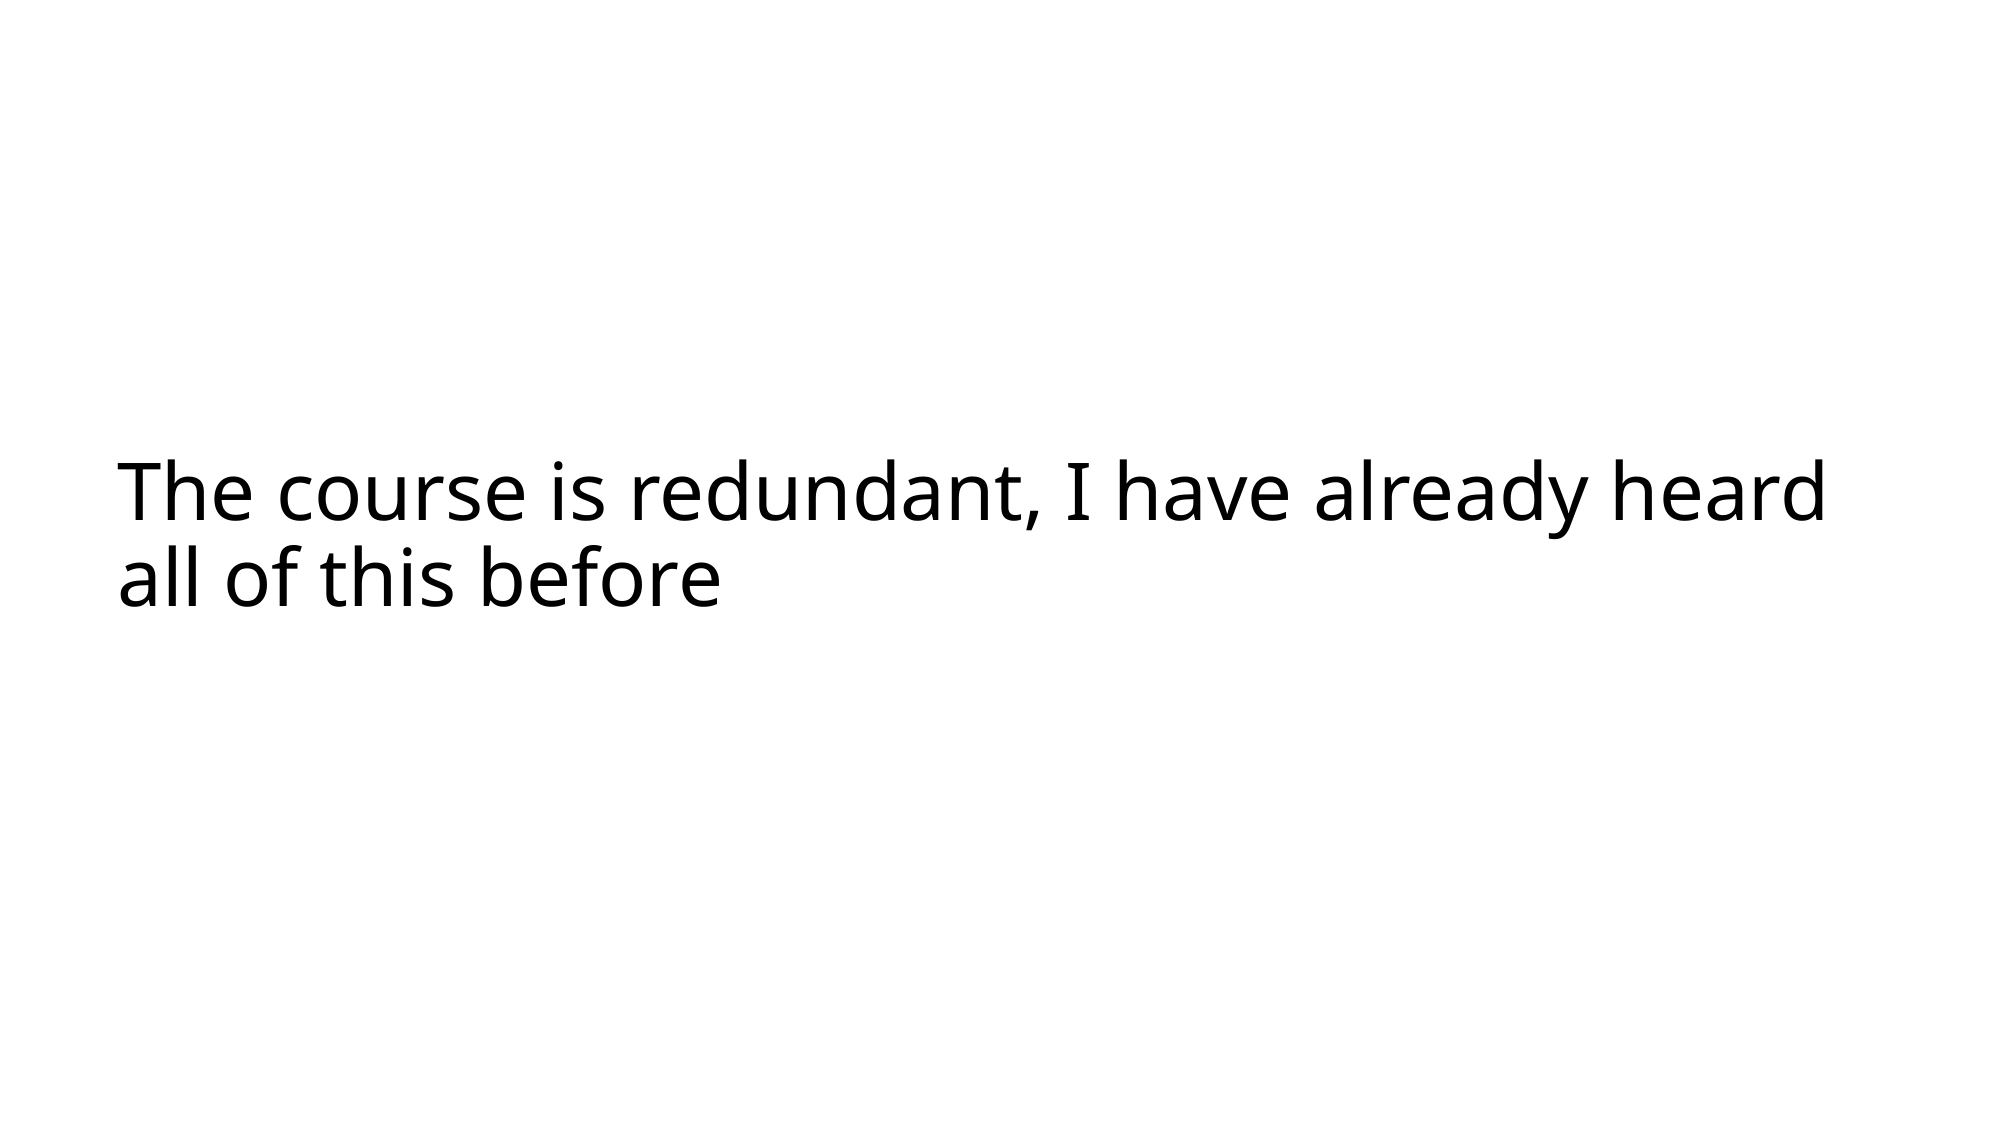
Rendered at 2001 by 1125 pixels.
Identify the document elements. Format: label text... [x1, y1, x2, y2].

title The course is redundant, I have already heard all of this before [102, 444, 1903, 632]
